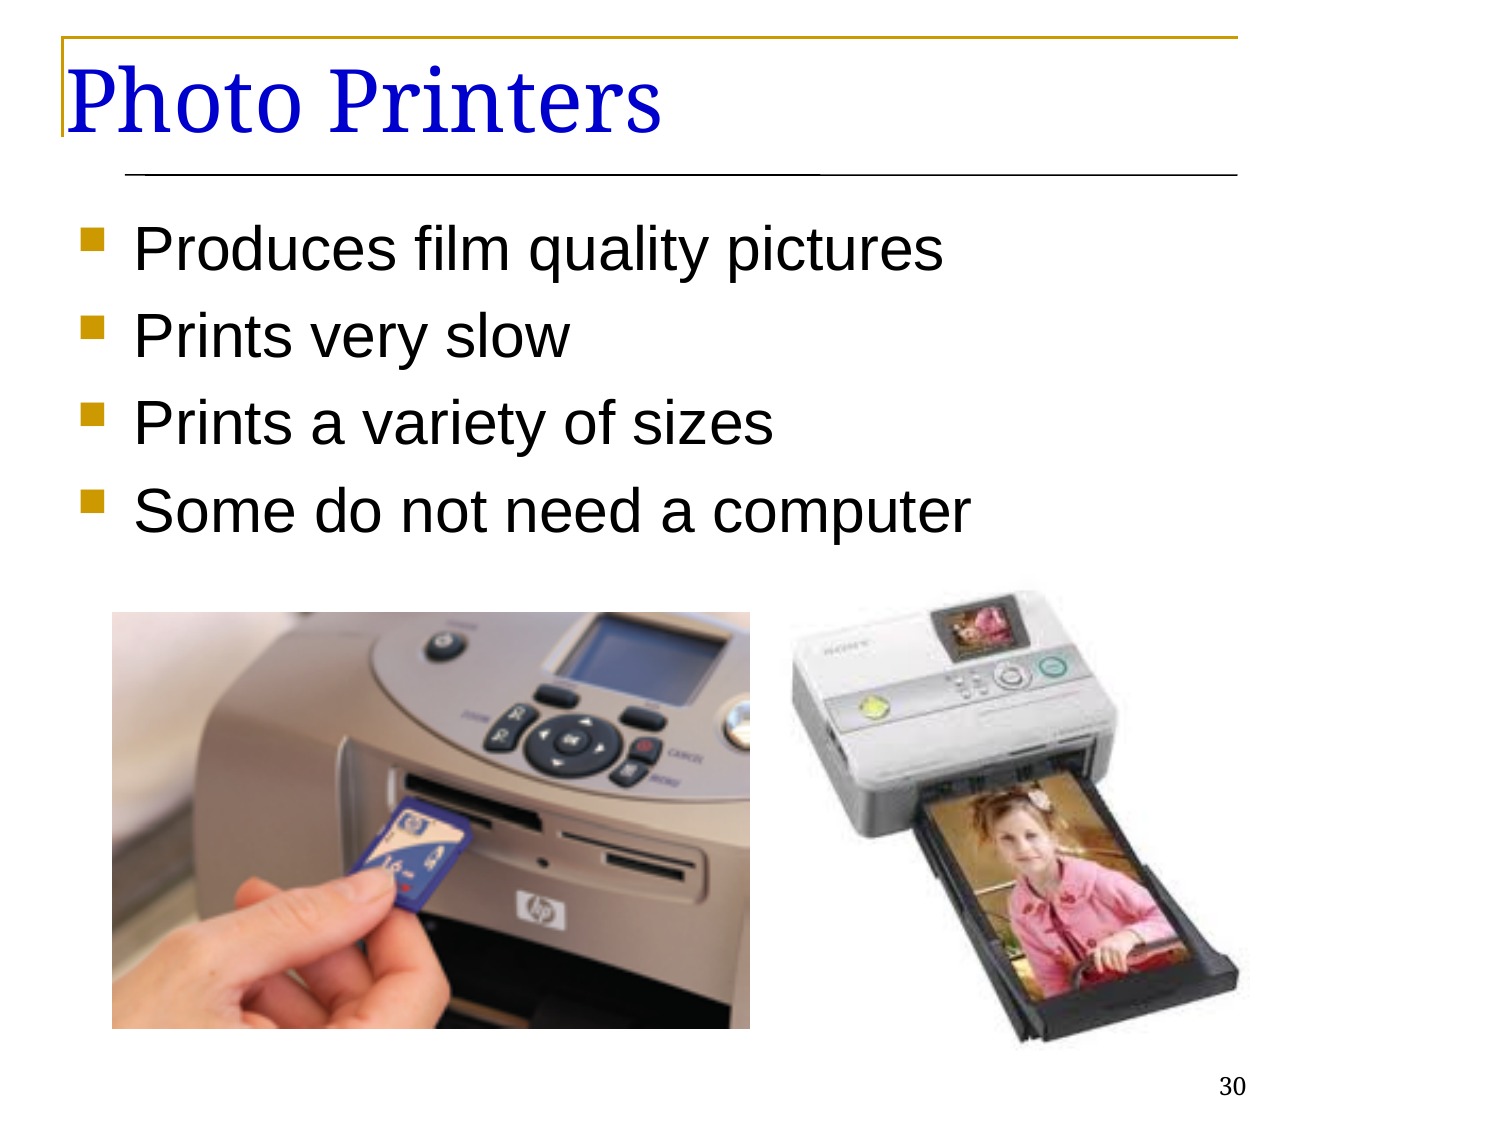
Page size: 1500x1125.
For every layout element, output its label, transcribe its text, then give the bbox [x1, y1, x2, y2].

title Photo Printers [49, 37, 1251, 188]
list Produces film quality pictures Prints very slow Prints a variety of sizes Some do not need a computer [62, 199, 1238, 994]
slide_number 30 [912, 1050, 1262, 1113]
picture [774, 574, 1251, 1053]
picture [112, 612, 751, 1030]
